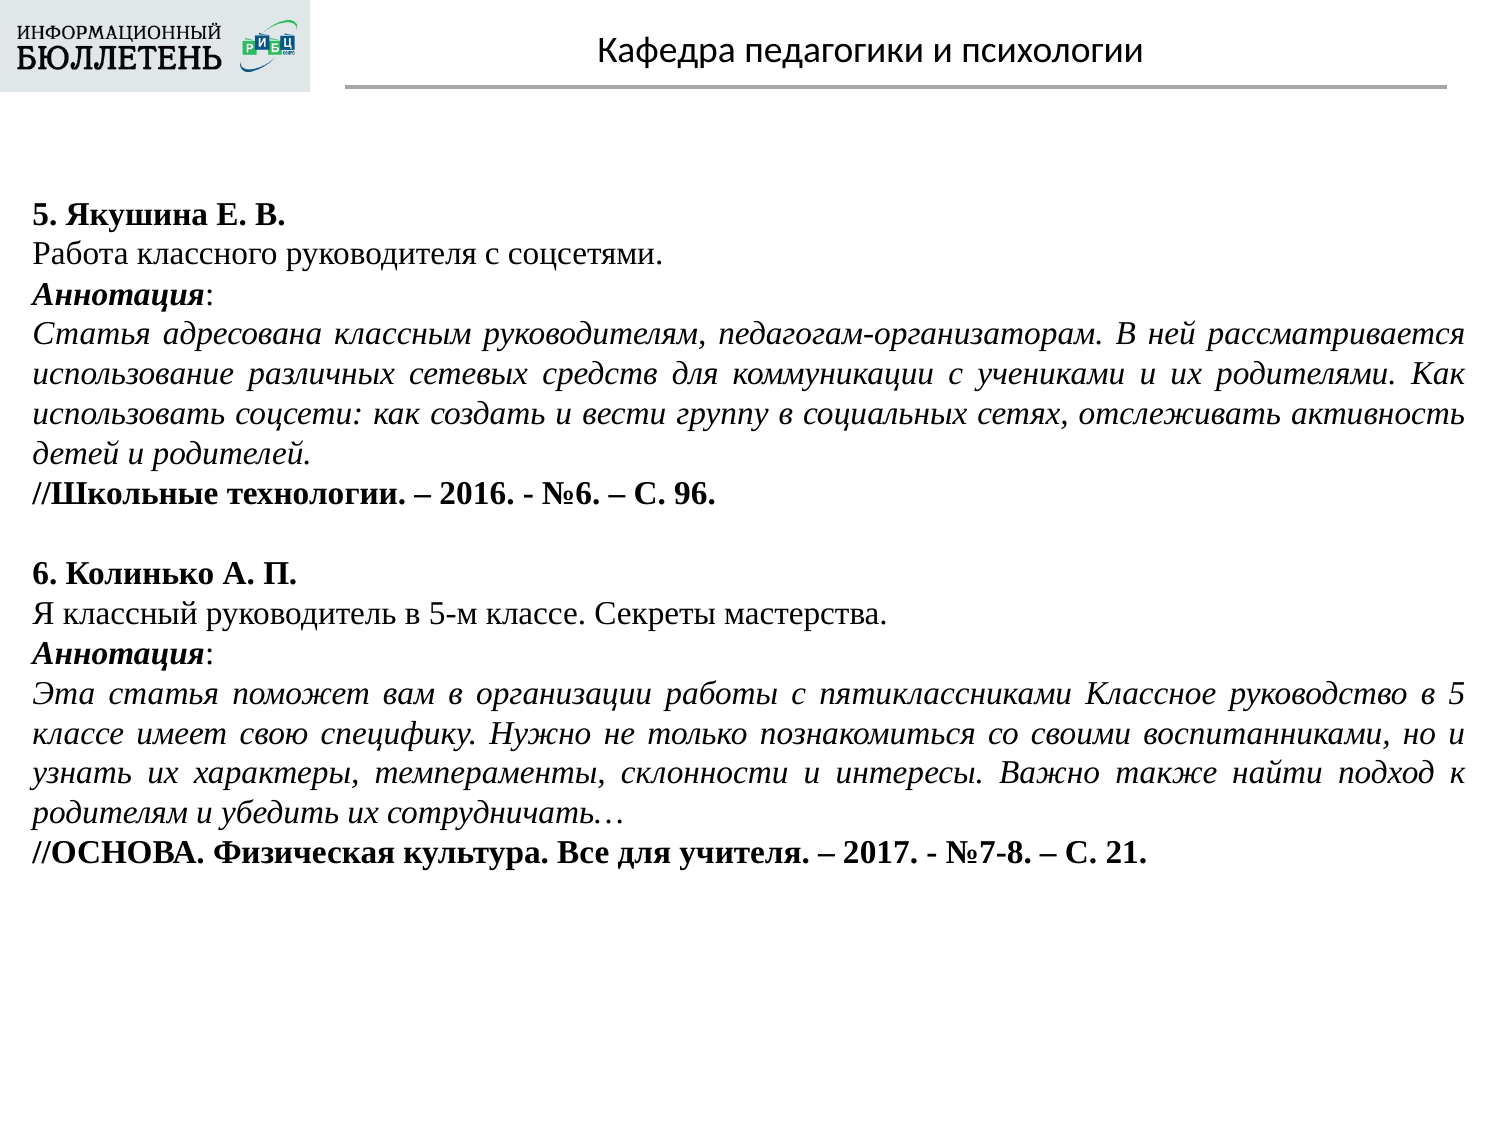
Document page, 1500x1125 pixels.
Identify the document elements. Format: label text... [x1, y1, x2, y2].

picture [0, 0, 311, 93]
text_box 5. Якушина Е. В. Работа классного руководителя с соцсетями. Аннотация: Статья адресована классным руководителям, педагогам-организаторам. В ней рассматривается использование различных сетевых средств для коммуникации с учениками и их родителями. Как использовать соцсети: как создать и вести группу в социальных сетях, отслеживать активность детей и родителей. //Школьные технологии. – 2016. - №6. – С. 96. 6. Колинько А. П. Я классный руководитель в 5-м классе. Секреты мастерства. Аннотация: Эта статья поможет вам в организации работы с пятиклассниками Классное руководство в 5 классе имеет свою специфику. Нужно не только познакомиться со своими воспитанниками, но и узнать их характеры, темпераменты, склонности и интересы. Важно также найти подход к родителям и убедить их сотрудничать… //ОСНОВА. Физическая культура. Все для учителя. – 2017. - №7-8. – С. 21. [17, 184, 1483, 998]
text_box Кафедра педагогики и психологии [345, 17, 1397, 78]
